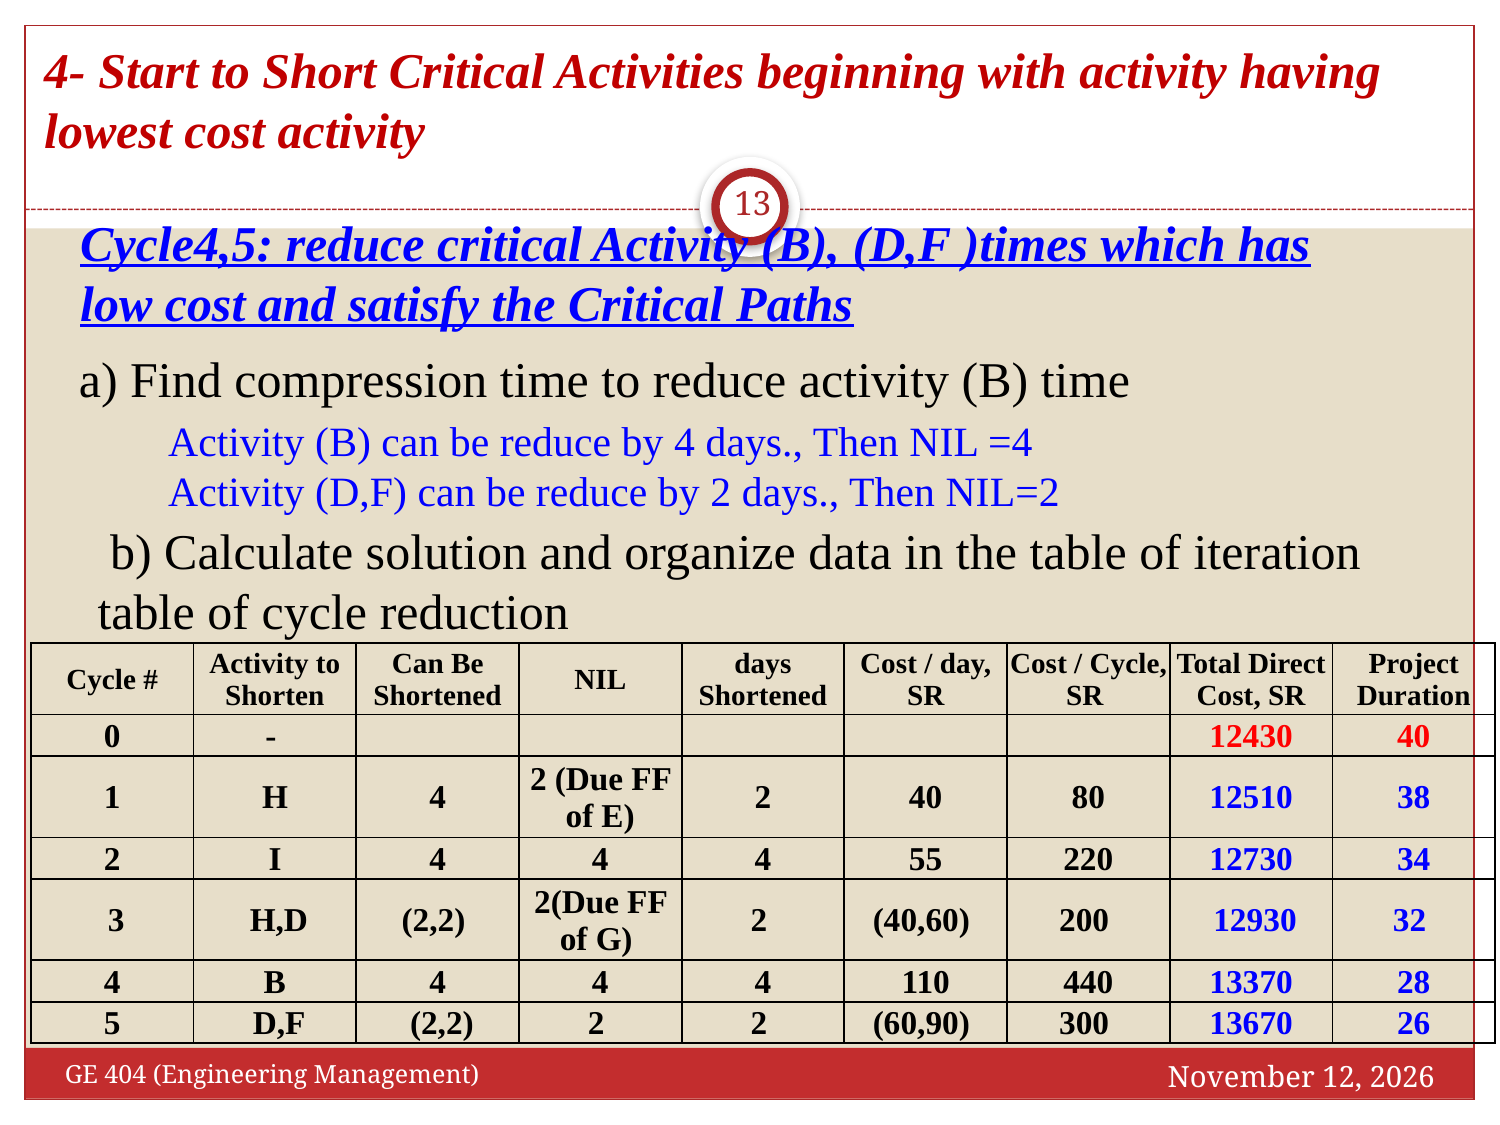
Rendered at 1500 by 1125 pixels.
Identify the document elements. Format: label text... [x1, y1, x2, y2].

table_header Cost / day, SR [845, 644, 1006, 714]
table_cell 12930 [1171, 880, 1332, 959]
table_cell (2,2) [357, 1003, 518, 1042]
table_cell H,D [194, 880, 355, 959]
table_cell 12510 [1171, 757, 1332, 837]
table_header Can Be Shortened [357, 644, 518, 714]
table_header NIL [520, 644, 681, 714]
slide_number 13 [715, 168, 791, 203]
table_cell 300 [1008, 1003, 1169, 1042]
table_cell 220 [1008, 838, 1169, 878]
text_box b) Calculate solution and organize data in the table of iteration table of cycle reduction [82, 512, 1388, 642]
table_cell 2 [683, 880, 843, 959]
table_header Activity to Shorten [194, 644, 355, 714]
table_cell [683, 715, 843, 755]
table_cell 1 [32, 757, 193, 837]
table_cell 200 [1008, 880, 1169, 959]
table_cell 5 [32, 1003, 193, 1042]
table_cell [357, 715, 518, 755]
table_cell 440 [1008, 961, 1169, 1001]
text_box a) Find compression time to reduce activity (B) time [51, 340, 1399, 416]
table_cell 2 [683, 757, 843, 837]
table_header Cycle # [32, 644, 193, 714]
table_cell [845, 715, 1006, 755]
table_header Project Duration [1333, 644, 1494, 714]
table_cell 4 [357, 838, 518, 878]
table_header Total Direct Cost, SR [1171, 644, 1332, 714]
table_cell 4 [357, 757, 518, 837]
table_cell 12430 [1171, 715, 1332, 755]
table_cell 2 (Due FF of E) [520, 757, 681, 837]
table_cell 3 [32, 880, 193, 959]
table_cell 55 [845, 838, 1006, 878]
table_cell 26 [1333, 1003, 1494, 1042]
table_cell 4 [683, 838, 843, 878]
table_header days Shortened [683, 644, 843, 714]
table_cell 38 [1333, 757, 1494, 837]
table_cell 80 [1008, 757, 1169, 837]
table_cell 2 [520, 1003, 681, 1042]
table_cell 2(Due FF of G) [520, 880, 681, 959]
table_header Cost / Cycle, SR [1008, 644, 1169, 714]
table_cell D,F [194, 1003, 355, 1042]
table_cell 13370 [1171, 961, 1332, 1001]
table_cell 32 [1333, 880, 1494, 959]
text_box Cycle4,5: reduce critical Activity (B), (D,F )times which has low cost and satisfy the Critical Paths [65, 203, 1388, 339]
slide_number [950, 1050, 1450, 1111]
table_cell 4 [357, 961, 518, 1001]
table_cell (2,2) [357, 880, 518, 959]
text_box 4- Start to Short Critical Activities beginning with activity having lowest cost activity [29, 30, 1424, 166]
table_cell [1008, 715, 1169, 755]
table_cell [520, 715, 681, 755]
table_cell 34 [1333, 838, 1494, 878]
table_cell H [194, 757, 355, 837]
table_cell 0 [32, 715, 193, 755]
table_cell 40 [1333, 715, 1494, 755]
table_cell B [194, 961, 355, 1001]
table_cell 12730 [1171, 838, 1332, 878]
table_cell (40,60) [845, 880, 1006, 959]
table_cell 4 [520, 838, 681, 878]
footer GE 404 (Engineering Management) [50, 1051, 638, 1112]
table_cell I [194, 838, 355, 878]
table_cell 13670 [1171, 1003, 1332, 1042]
table_cell 110 [845, 961, 1006, 1001]
table_cell - [194, 715, 355, 755]
table_cell 4 [683, 961, 843, 1001]
table_cell 4 [520, 961, 681, 1001]
table_cell 40 [845, 757, 1006, 837]
table_cell (60,90) [845, 1003, 1006, 1042]
table_cell 28 [1333, 961, 1494, 1001]
table_cell 4 [32, 961, 193, 1001]
text_box Activity (B) can be reduce by 4 days., Then NIL =4 Activity (D,F) can be reduce by 2 days., Then NIL=2 [153, 407, 1347, 523]
table_cell 2 [683, 1003, 843, 1042]
table_cell 2 [32, 838, 193, 878]
